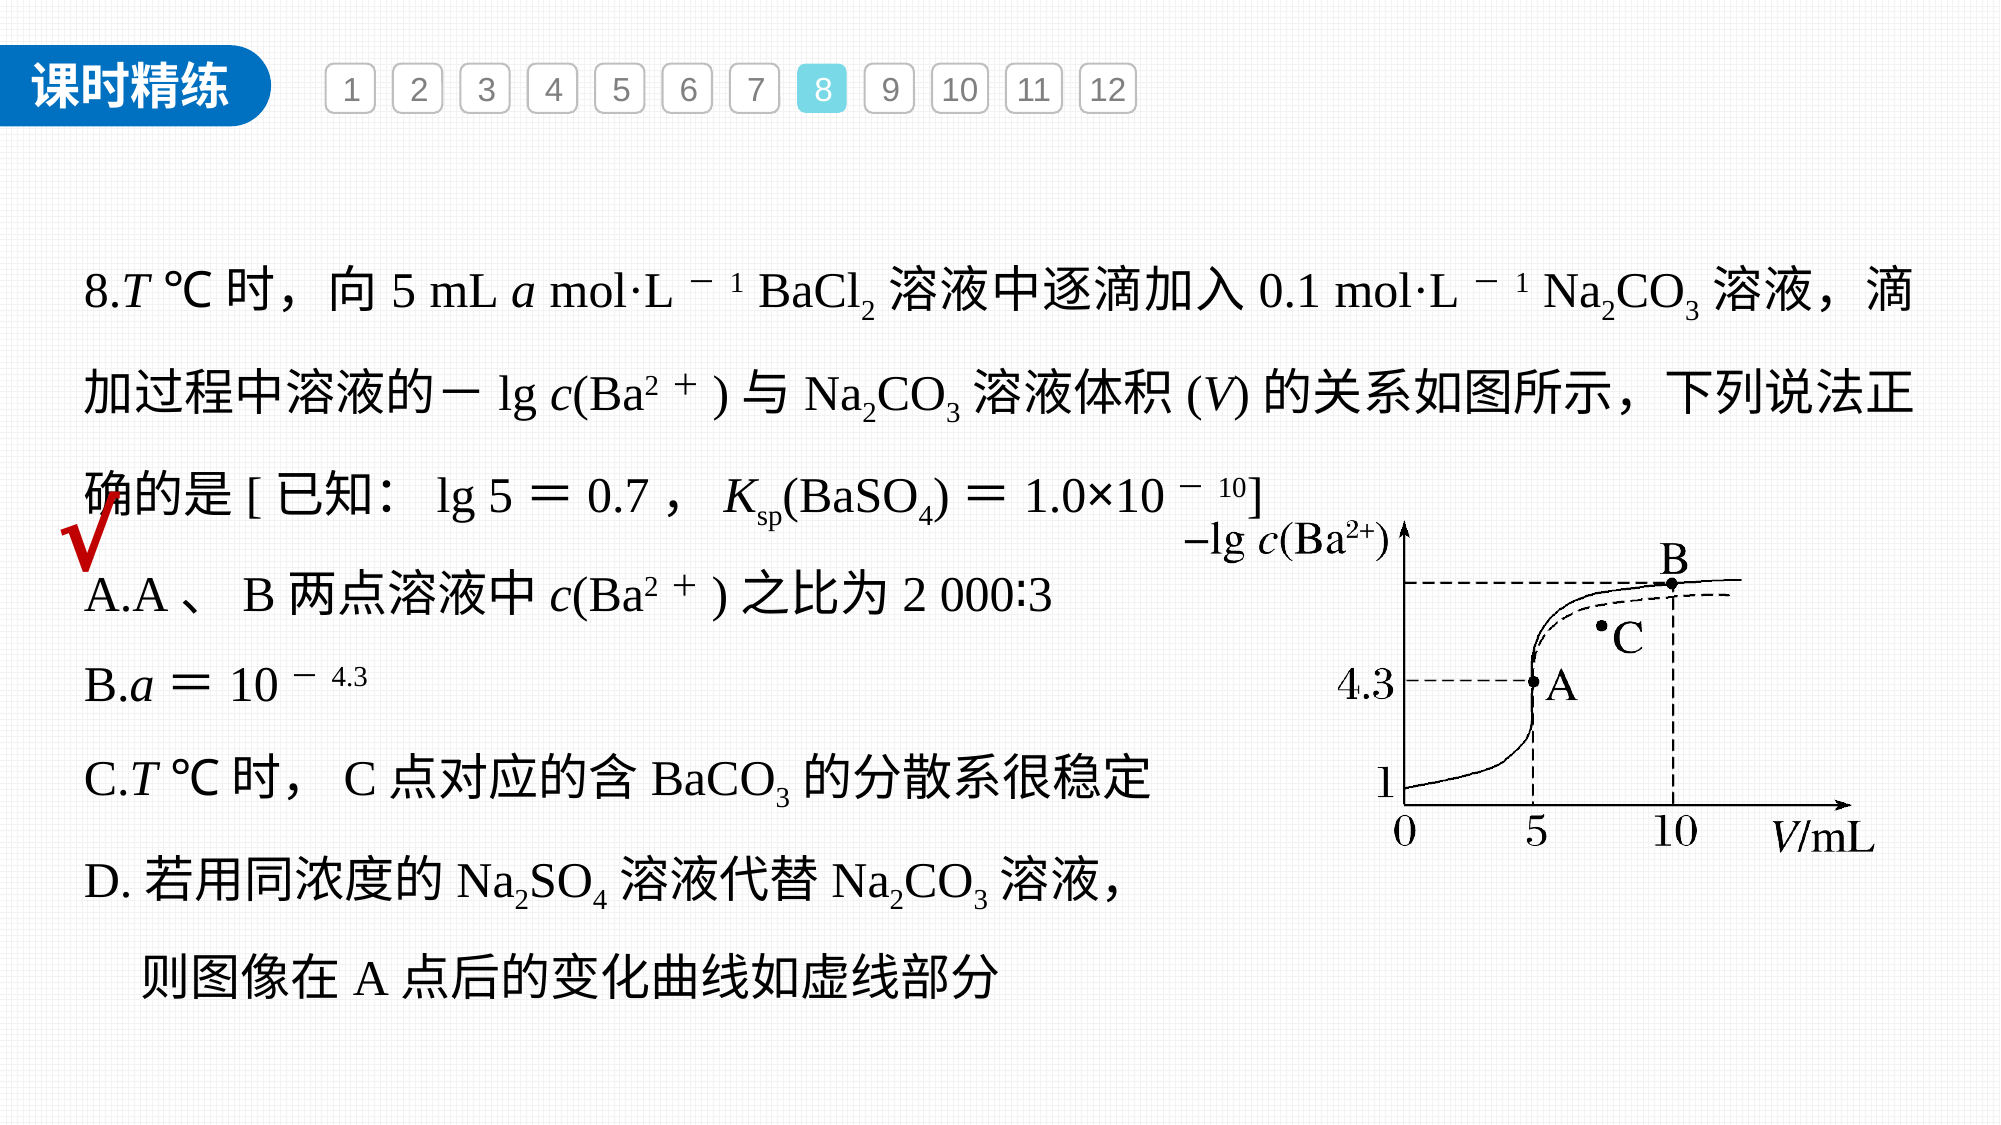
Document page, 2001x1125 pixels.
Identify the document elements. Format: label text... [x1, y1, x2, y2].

text_box 7 [728, 62, 781, 114]
text_box 9 [863, 62, 916, 114]
text_box 8 [796, 62, 848, 114]
picture [1177, 502, 1885, 862]
text_box 2 [391, 62, 444, 114]
text_box 11 [1004, 62, 1064, 114]
text_box 3 [459, 62, 511, 114]
text_box 6 [661, 62, 713, 114]
text_box √ [42, 469, 167, 597]
text_box 4 [526, 62, 579, 114]
text_box 1 [324, 62, 376, 114]
text_box 10 [930, 62, 990, 114]
text_box 12 [1078, 62, 1138, 114]
text_box 8.T ℃时，向5 mL a mol·L－1 BaCl2溶液中逐滴加入0.1 mol·L－1 Na2CO3溶液，滴加过程中溶液的－lg c(Ba2＋)与Na2CO3溶液体积(V)的关系如图所示，下列说法正确的是[已知：lg 5＝0.7，Ksp(BaSO4)＝1.0×10－10] A.A、B两点溶液中c(Ba2＋)之比为2 000∶3 B.a＝10－4.3 C.T ℃时，C点对应的含BaCO3的分散系很稳定 D.若用同浓度的Na2SO4溶液代替Na2CO3溶液， 则图像在A点后的变化曲线如虚线部分 [63, 213, 1936, 1016]
text_box 5 [594, 62, 646, 114]
